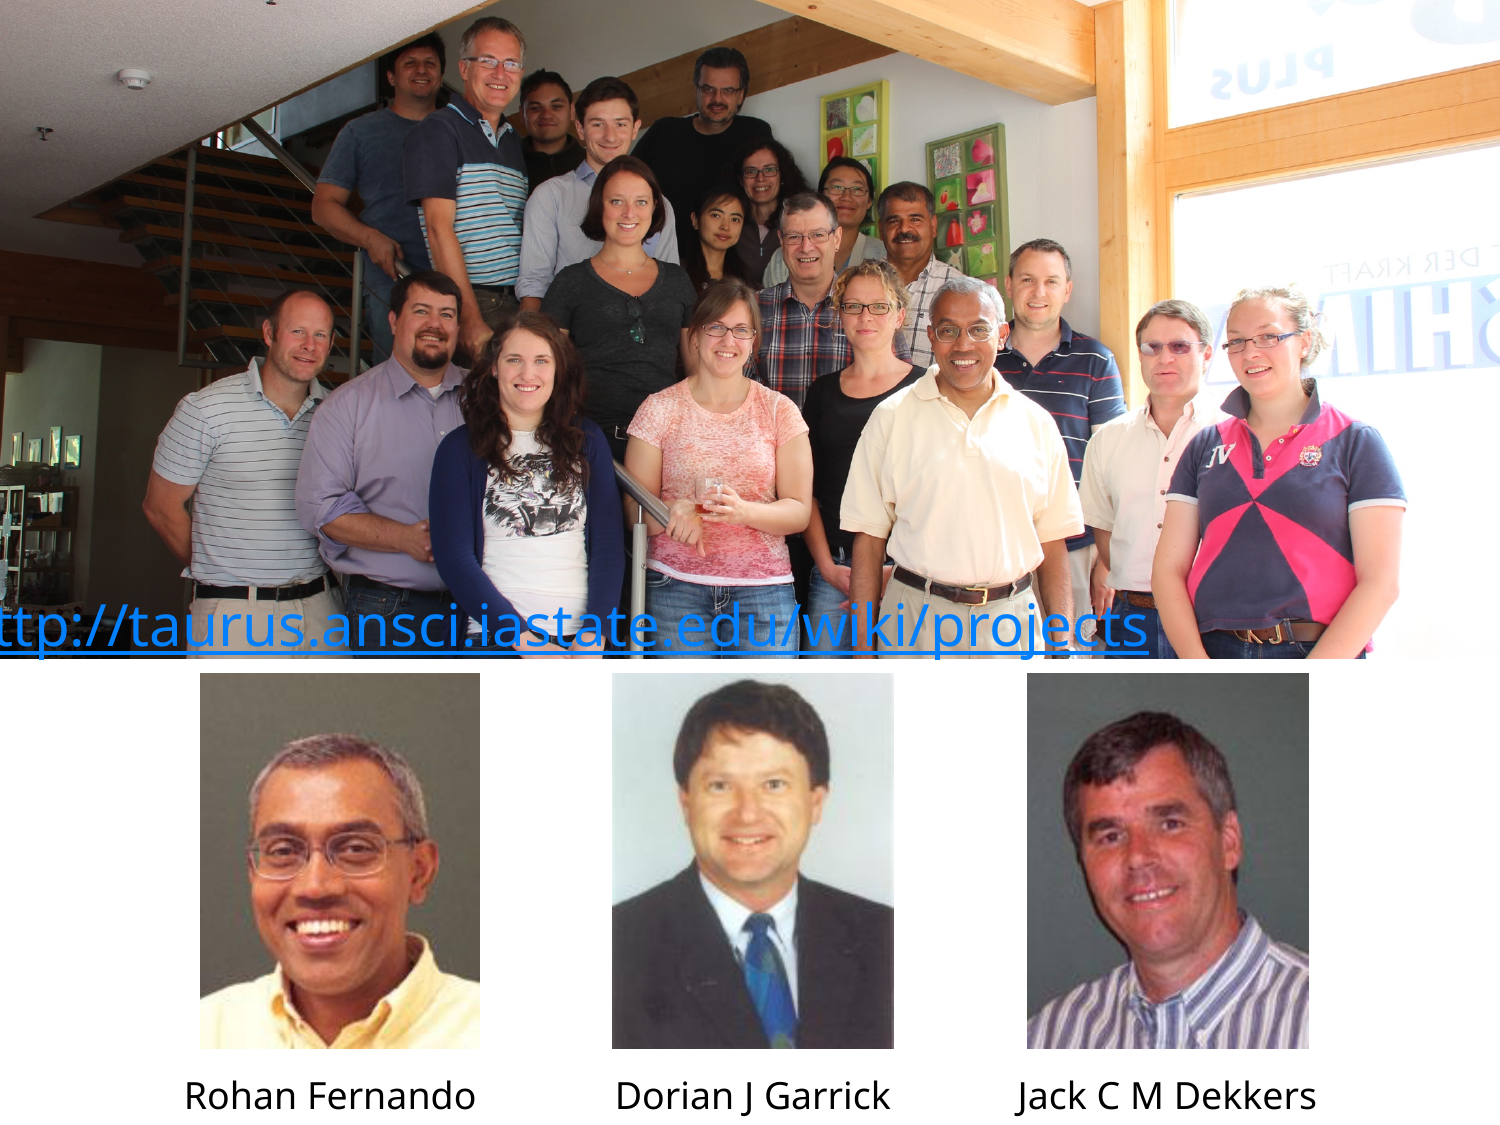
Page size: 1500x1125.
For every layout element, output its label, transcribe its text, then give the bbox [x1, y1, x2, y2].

picture [0, 0, 1500, 659]
picture [199, 673, 480, 1050]
text_box Jack C M Dekkers [1002, 1064, 1333, 1125]
text_box Dorian J Garrick [600, 1064, 907, 1125]
text_box Rohan Fernando [169, 1064, 492, 1125]
picture [612, 673, 895, 1050]
picture [1026, 673, 1309, 1050]
text_box http://taurus.ansci.iastate.edu/wiki/projects [0, 668, 1165, 675]
